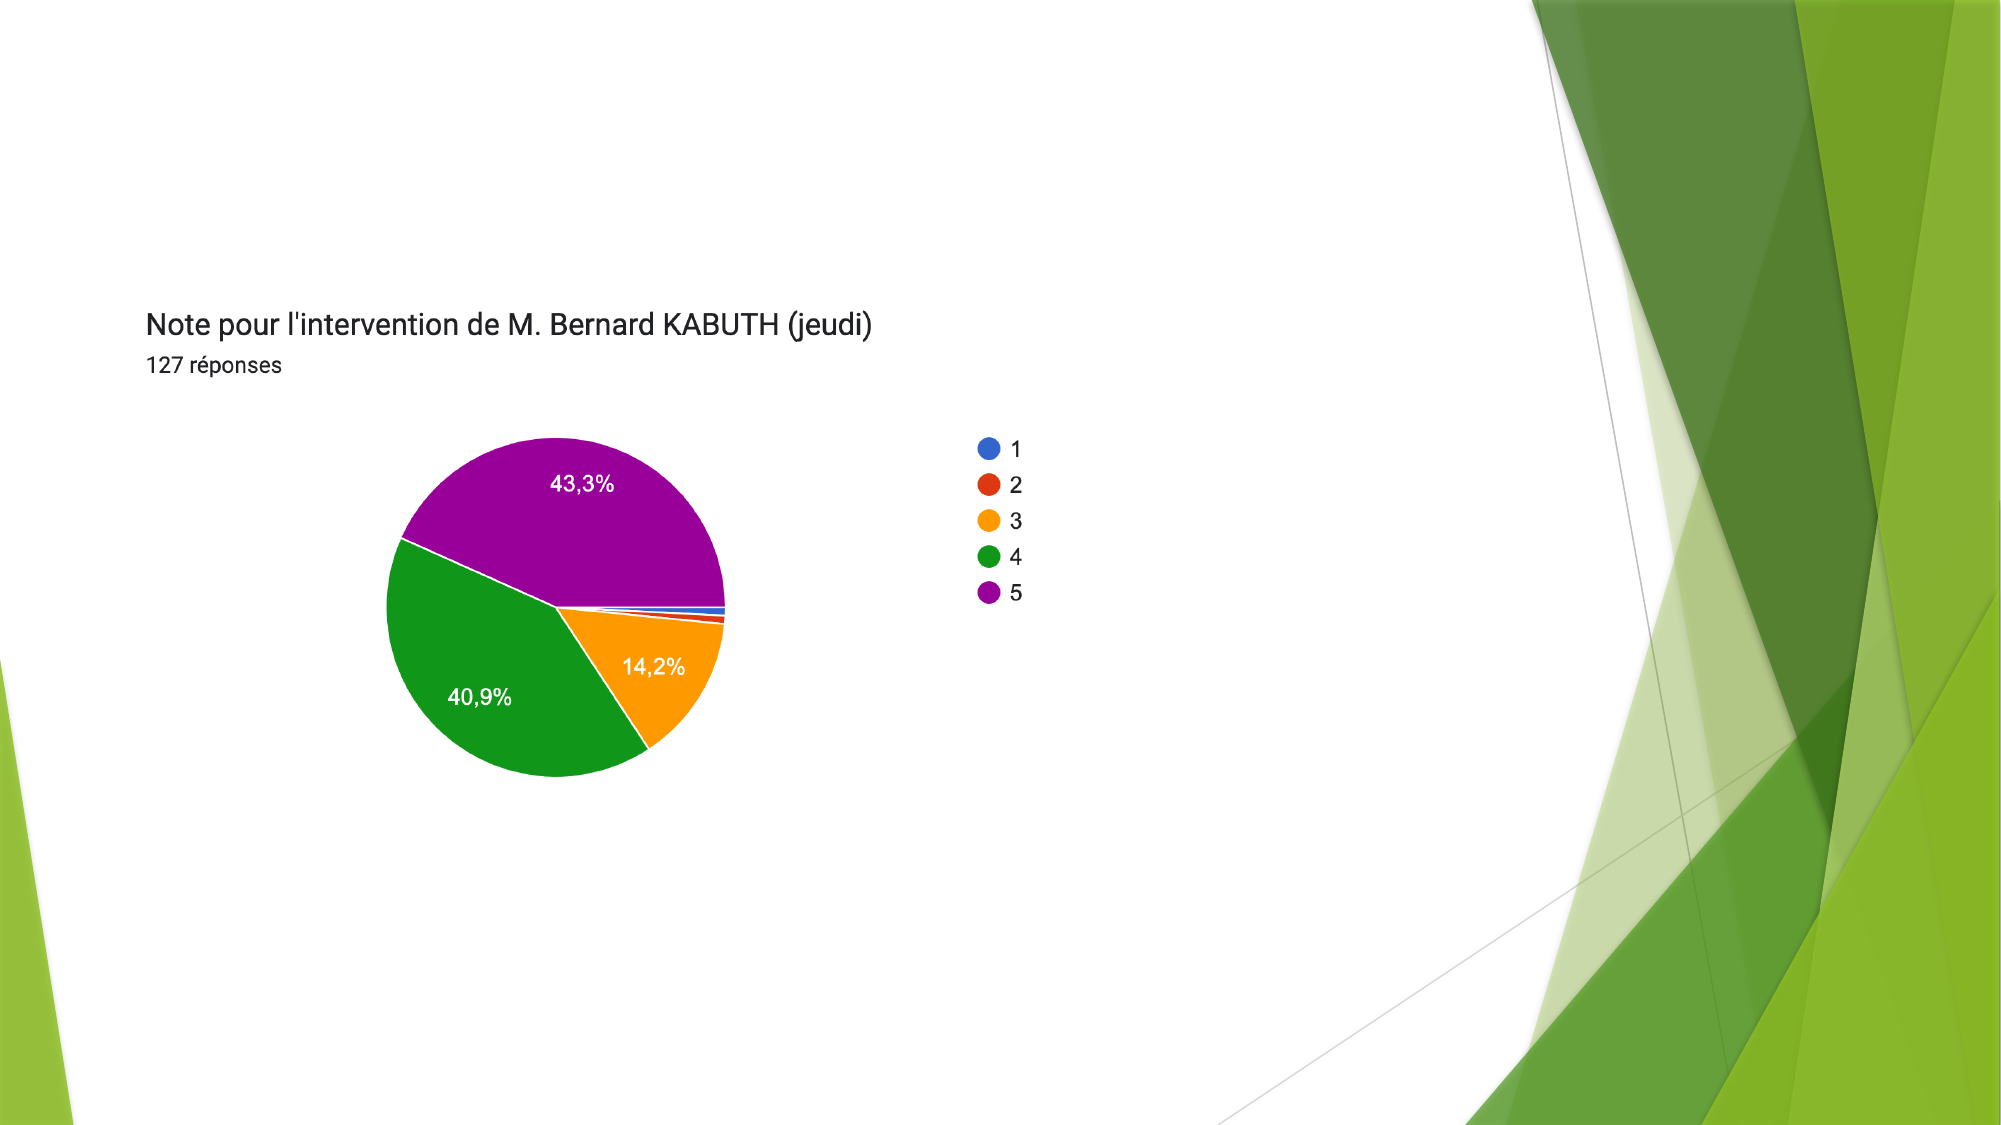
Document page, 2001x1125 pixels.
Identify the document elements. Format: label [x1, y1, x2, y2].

picture [100, 259, 1487, 843]
